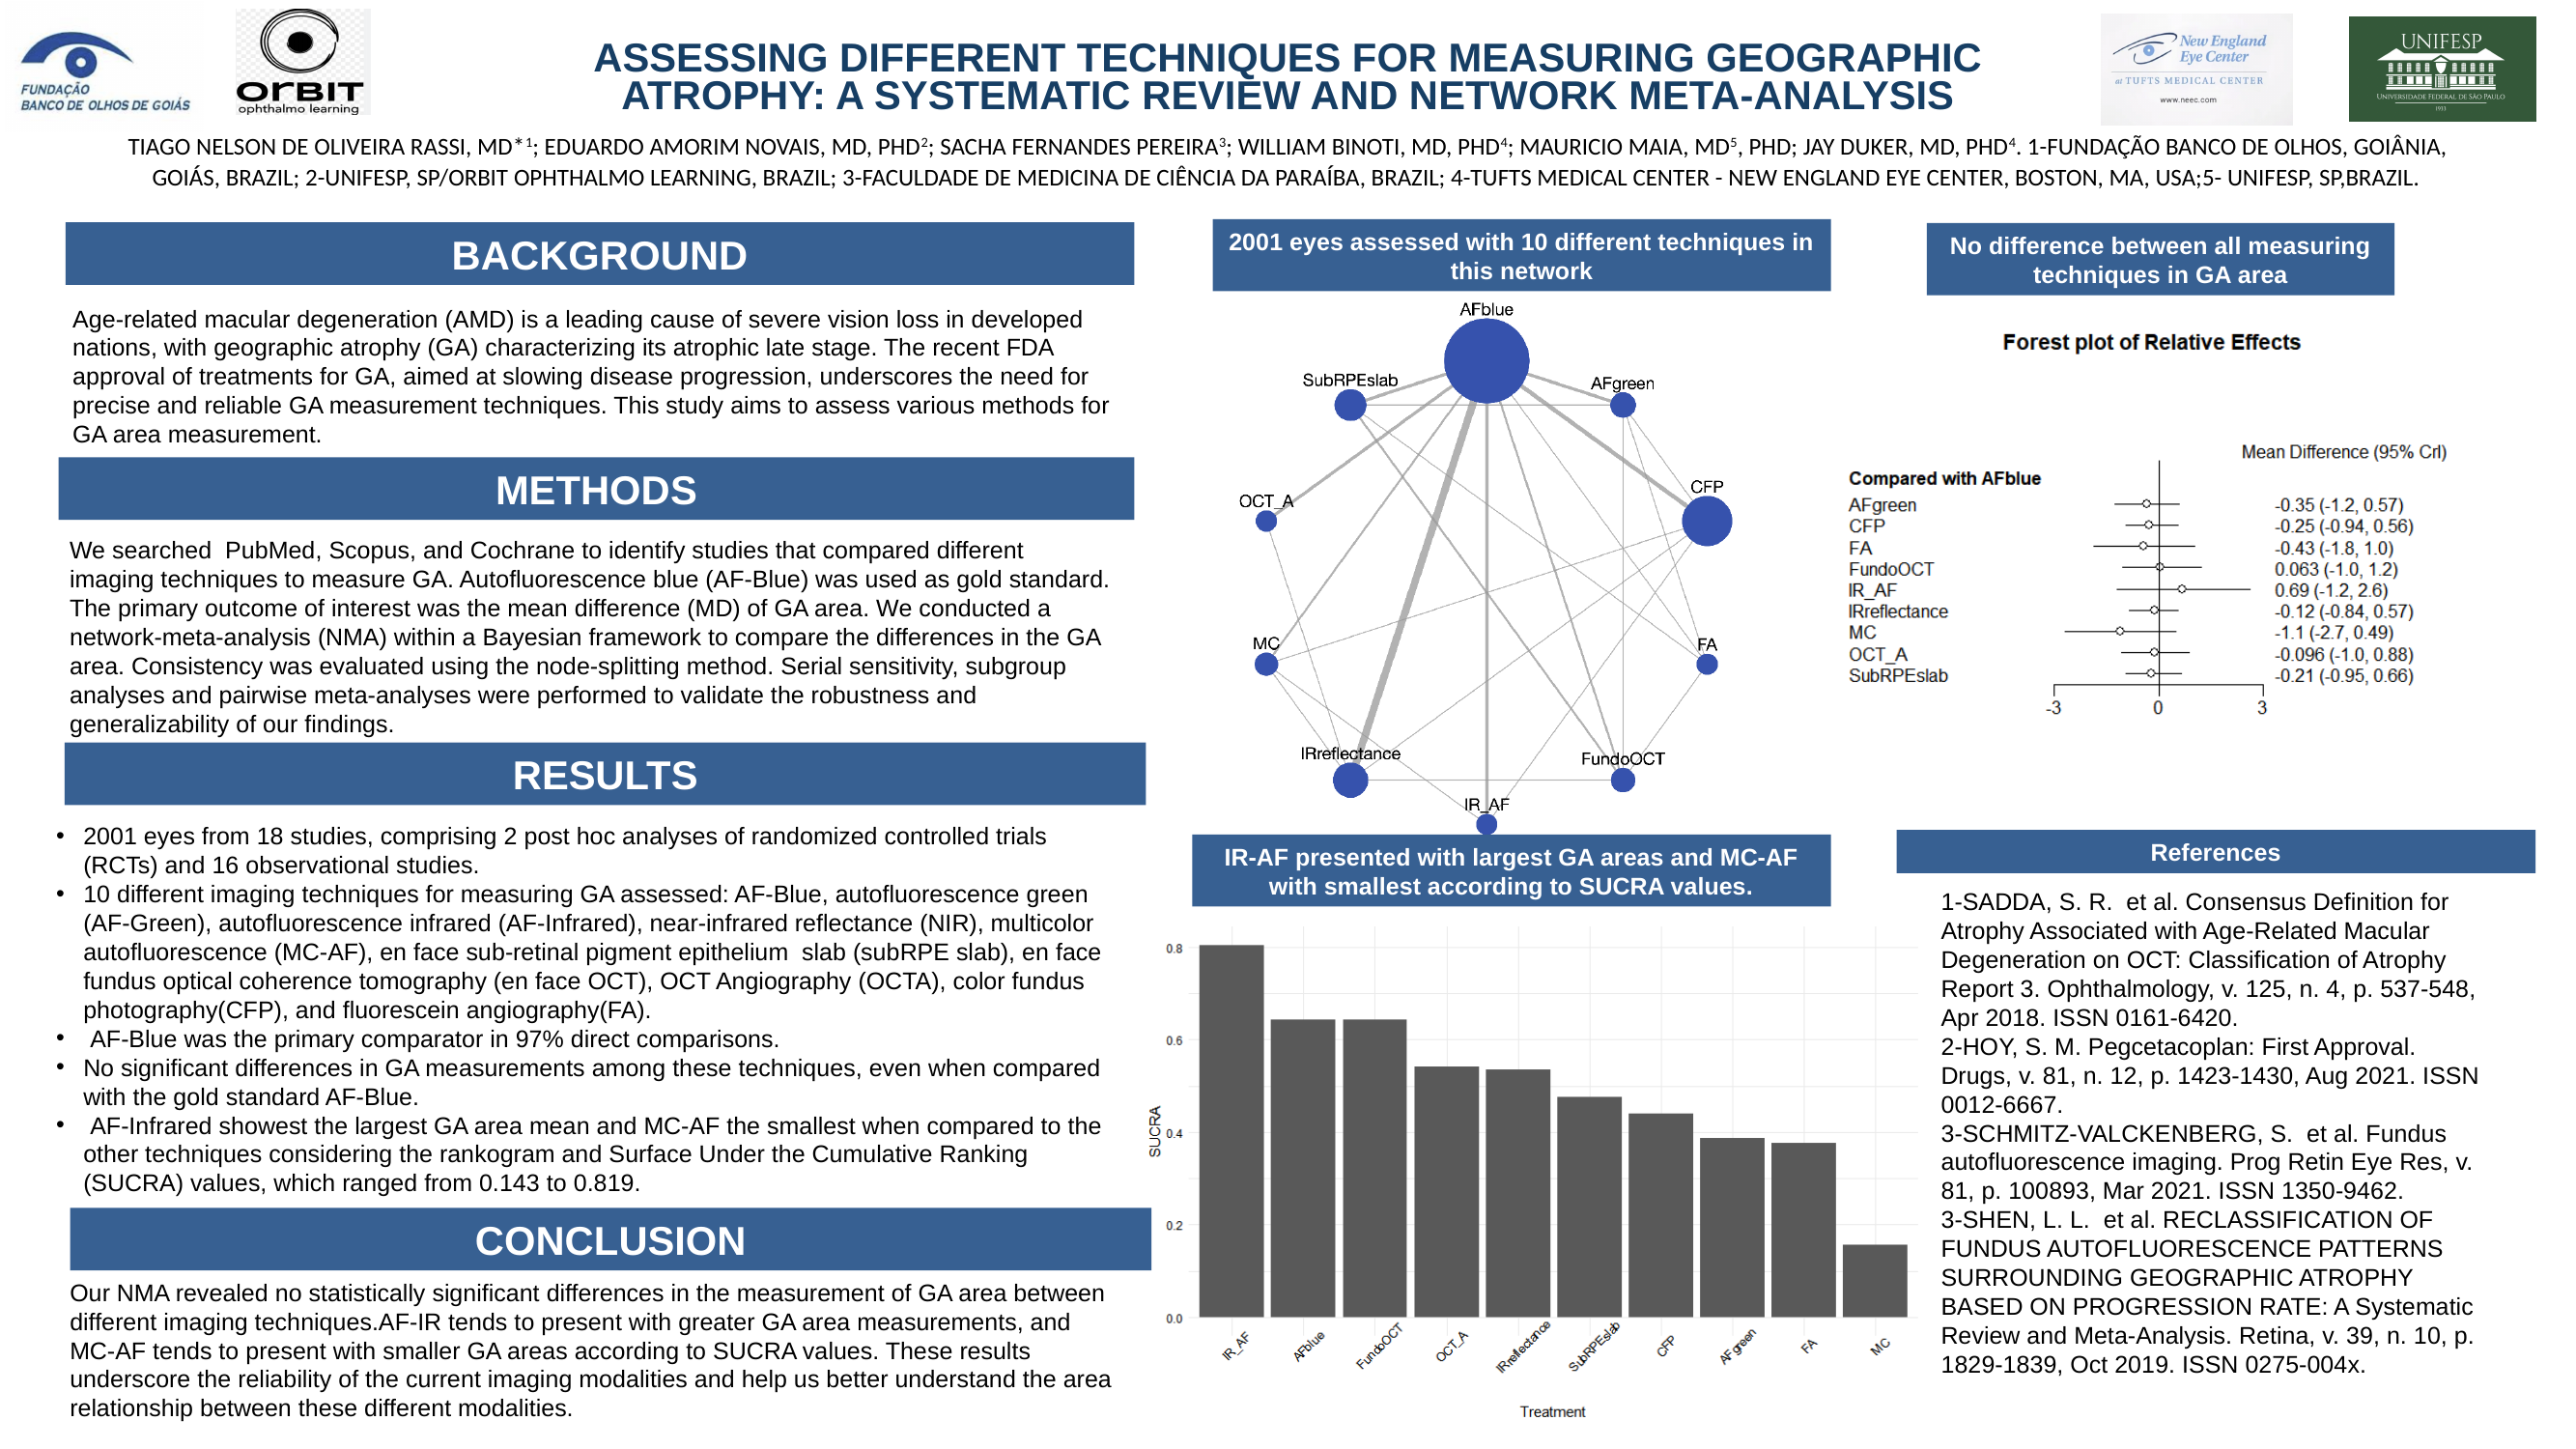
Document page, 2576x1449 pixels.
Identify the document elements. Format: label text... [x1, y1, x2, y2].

text_box We searched PubMed, Scopus, and Cochrane to identify studies that compared different imaging techniques to measure GA. Autofluorescence blue (AF-Blue) was used as gold standard. The primary outcome of interest was the mean difference (MD) of GA area. We conducted a network-meta-analysis (NMA) within a Bayesian framework to compare the differences in the GA area. Consistency was evaluated using the node-splitting method. Serial sensitivity, subgroup analyses and pairwise meta-analyses were performed to validate the robustness and generalizability of our findings. [55, 527, 1131, 745]
text_box BACKGROUND [65, 222, 1135, 285]
text_box ASSESSING DIFFERENT TECHNIQUES FOR MEASURING GEOGRAPHIC ATROPHY: A SYSTEMATIC REVIEW AND NETWORK META-ANALYSIS [571, 35, 2005, 122]
text_box 1-SADDA, S. R. et al. Consensus Definition for Atrophy Associated with Age-Related Macular Degeneration on OCT: Classification of Atrophy Report 3. Ophthalmology, v. 125, n. 4, p. 537-548, Apr 2018. ISSN 0161-6420. 2-HOY, S. M. Pegcetacoplan: First Approval. Drugs, v. 81, n. 12, p. 1423-1430, Aug 2021. ISSN 0012-6667. 3-SCHMITZ-VALCKENBERG, S. et al. Fundus autofluorescence imaging. Prog Retin Eye Res, v. 81, p. 100893, Mar 2021. ISSN 1350-9462. 3-SHEN, L. L. et al. RECLASSIFICATION OF FUNDUS AUTOFLUORESCENCE PATTERNS SURROUNDING GEOGRAPHIC ATROPHY BASED ON PROGRESSION RATE: A Systematic Review and Meta-Analysis. Retina, v. 39, n. 10, p. 1829-1839, Oct 2019. ISSN 0275-004x. [1926, 887, 2505, 1385]
picture [4, 1, 204, 132]
text_box Age-related macular degeneration (AMD) is a leading cause of severe vision loss in developed nations, with geographic atrophy (GA) characterizing its atrophic late stage. The recent FDA approval of treatments for GA, aimed at slowing disease progression, underscores the need for precise and reliable GA measurement techniques. This study aims to assess various methods for GA area measurement. [58, 296, 1140, 456]
picture [2100, 14, 2293, 126]
picture [1140, 920, 1926, 1428]
picture [2348, 16, 2536, 123]
text_box Our NMA revealed no statistically significant differences in the measurement of GA area between different imaging techniques.AF-IR tends to present with greater GA area measurements, and MC-AF tends to present with smaller GA areas according to SUCRA values. These results underscore the reliability of the current imaging modalities and help us better understand the area relationship between these different modalities. [55, 1269, 1135, 1430]
text_box RESULTS [64, 742, 1146, 806]
text_box No difference between all measuring techniques in GA area [1926, 222, 2395, 296]
picture [1155, 261, 2576, 878]
text_box IR-AF presented with largest GA areas and MC-AF with smallest according to SUCRA values. [1192, 872, 1831, 907]
text_box 2001 eyes from 18 studies, comprising 2 post hoc analyses of randomized controlled trials (RCTs) and 16 observational studies. 10 different imaging techniques for measuring GA assessed: AF-Blue, autofluorescence green (AF-Green), autofluorescence infrared (AF-Infrared), near-infrared reflectance (NIR), multicolor autofluorescence (MC-AF), en face sub-retinal pigment epithelium slab (subRPE slab), en face fundus optical coherence tomography (en face OCT), OCT Angiography (OCTA), color fundus photography(CFP), and fluorescein angiography(FA). AF-Blue was the primary comparator in 97% direct comparisons. No significant differences in GA measurements among these techniques, even when compared with the gold standard AF-Blue. AF-Infrared showest the largest GA area mean and MC-AF the smallest when compared to the other techniques considering the rankogram and Surface Under the Cumulative Ranking (SUCRA) values, which ranged from 0.143 to 0.819. [42, 813, 1141, 1205]
text_box CONCLUSION [70, 1208, 1135, 1269]
text_box 2001 eyes assessed with 10 different techniques in this network [1212, 218, 1831, 261]
picture [235, 9, 372, 116]
text_box METHODS [58, 457, 1135, 521]
text_box TIAGO NELSON DE OLIVEIRA RASSI, MD*1; EDUARDO AMORIM NOVAIS, MD, PHD2; SACHA FERNANDES PEREIRA3; WILLIAM BINOTI, MD, PHD4; MAURICIO MAIA, MD5, PHD; JAY DUKER, MD, PHD4. 1-FUNDAÇÃO BANCO DE OLHOS, GOIÂNIA, GOIÁS, BRAZIL; 2-UNIFESP, SP/ORBIT OPHTHALMO LEARNING, BRAZIL; 3-FACULDADE DE MEDICINA DE CIÊNCIA DA PARAÍBA, BRAZIL; 4-TUFTS MEDICAL CENTER - NEW ENGLAND EYE CENTER, BOSTON, MA, USA;5- UNIFESP, SP,BRAZIL. [100, 122, 2475, 198]
